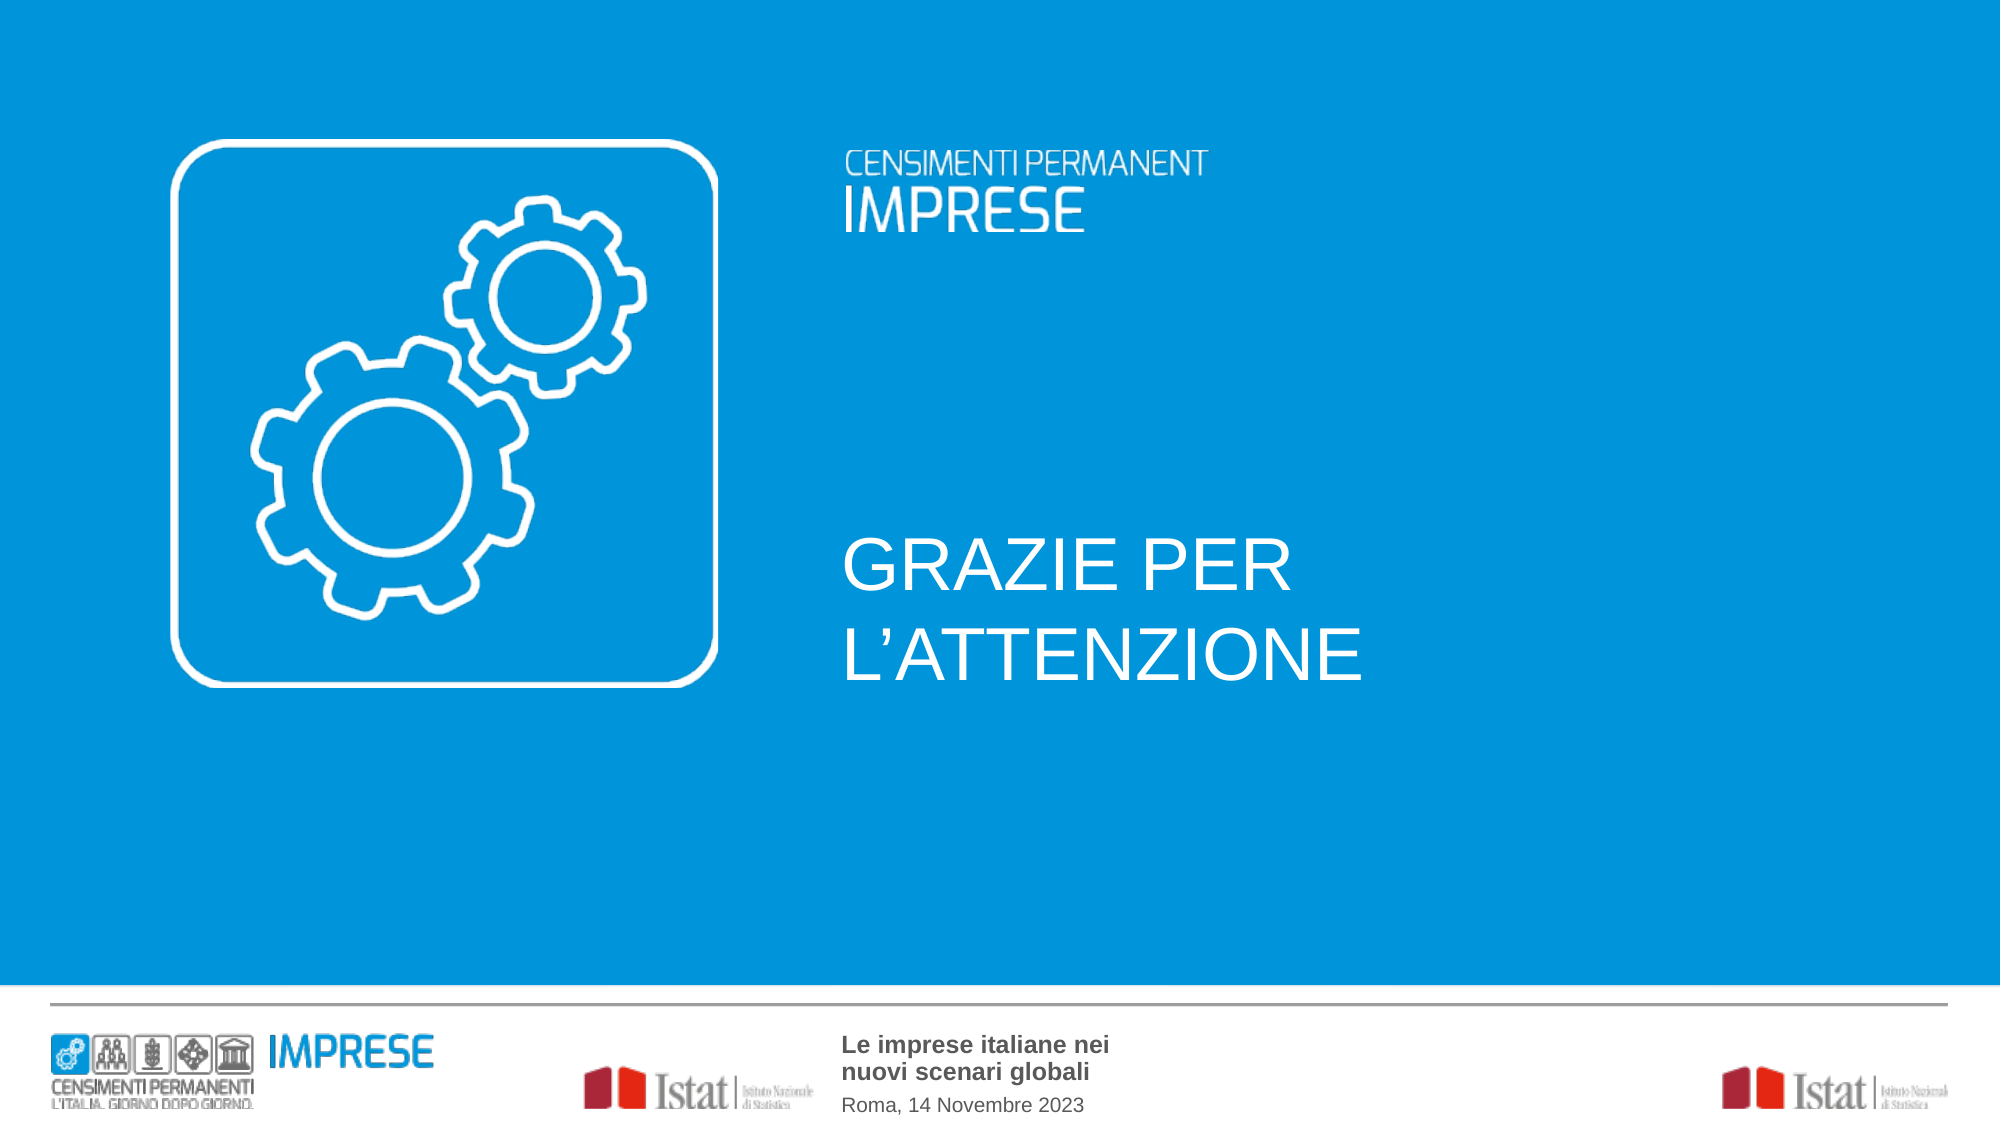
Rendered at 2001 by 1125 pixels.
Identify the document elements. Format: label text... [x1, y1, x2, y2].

text_box GRAZIE PER L’ATTENZIONE [841, 514, 1948, 695]
text_box Le imprese italiane nei nuovi scenari globali Roma, 14 Novembre 2023 [841, 1030, 1180, 1117]
